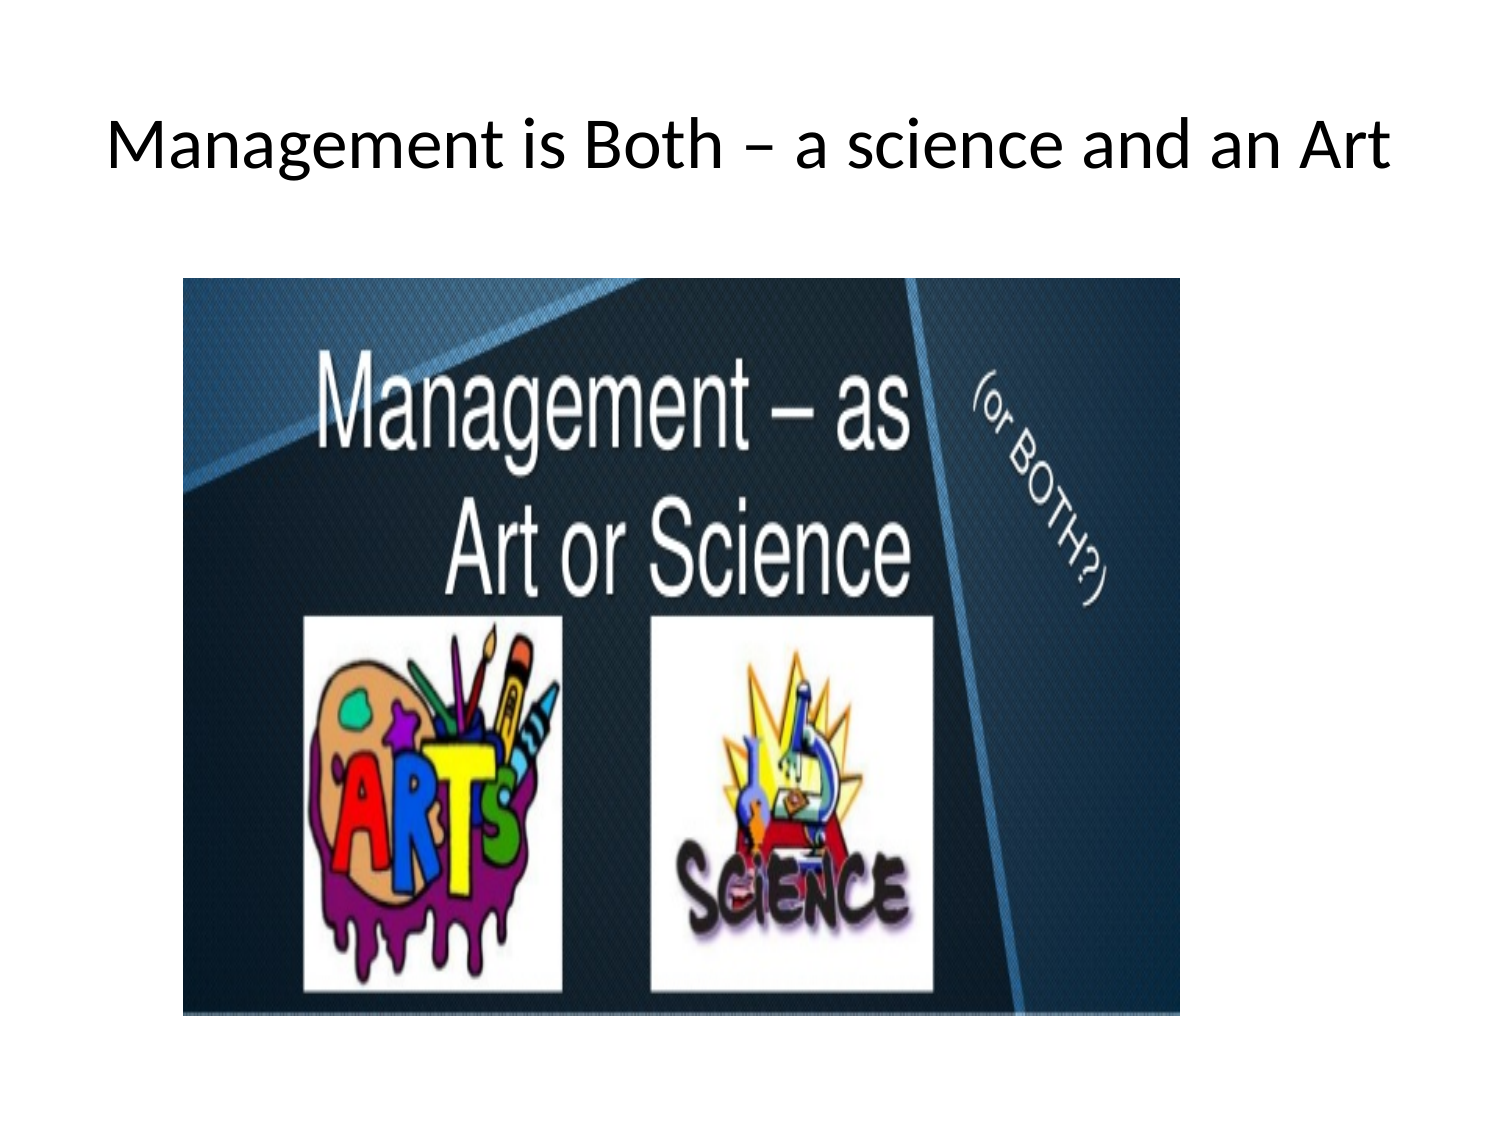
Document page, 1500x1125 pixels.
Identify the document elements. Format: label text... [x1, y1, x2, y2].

picture [182, 278, 1181, 1016]
title Management is Both – a science and an Art [75, 45, 1425, 233]
